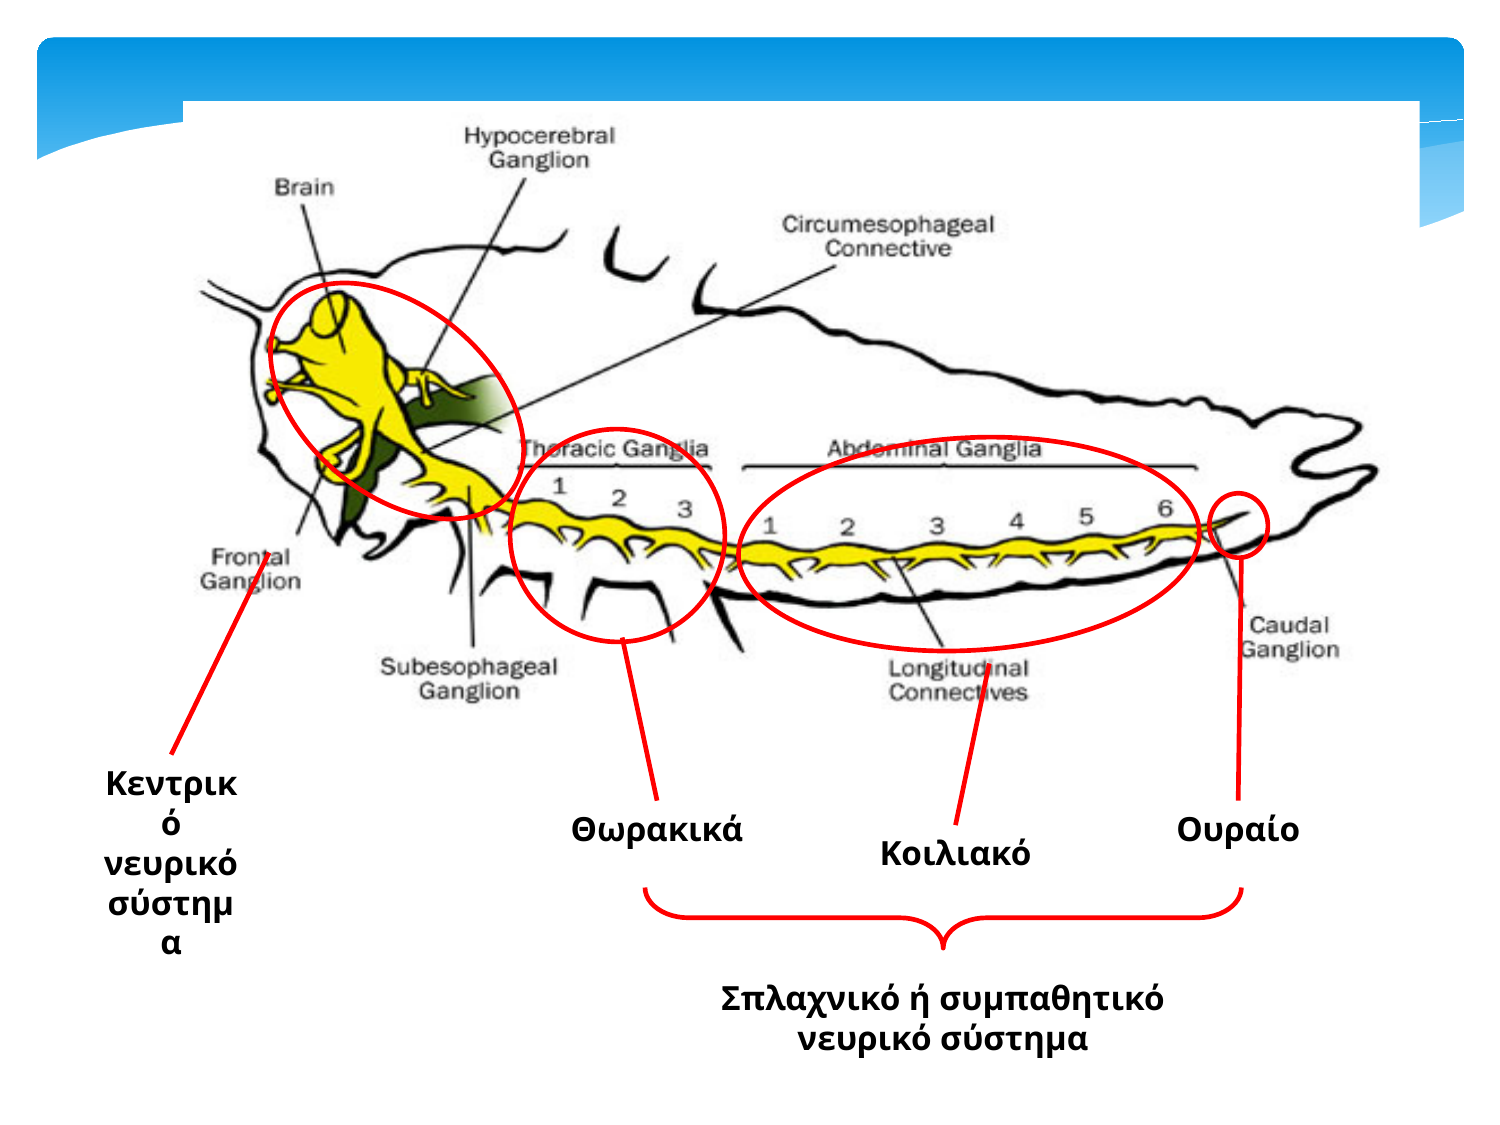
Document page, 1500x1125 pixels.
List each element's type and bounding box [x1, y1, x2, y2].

text_box [509, 428, 804, 857]
text_box [88, 307, 544, 892]
text_box [644, 887, 1242, 1067]
text_box [737, 437, 1200, 881]
text_box [1092, 492, 1385, 857]
picture [182, 101, 1420, 738]
